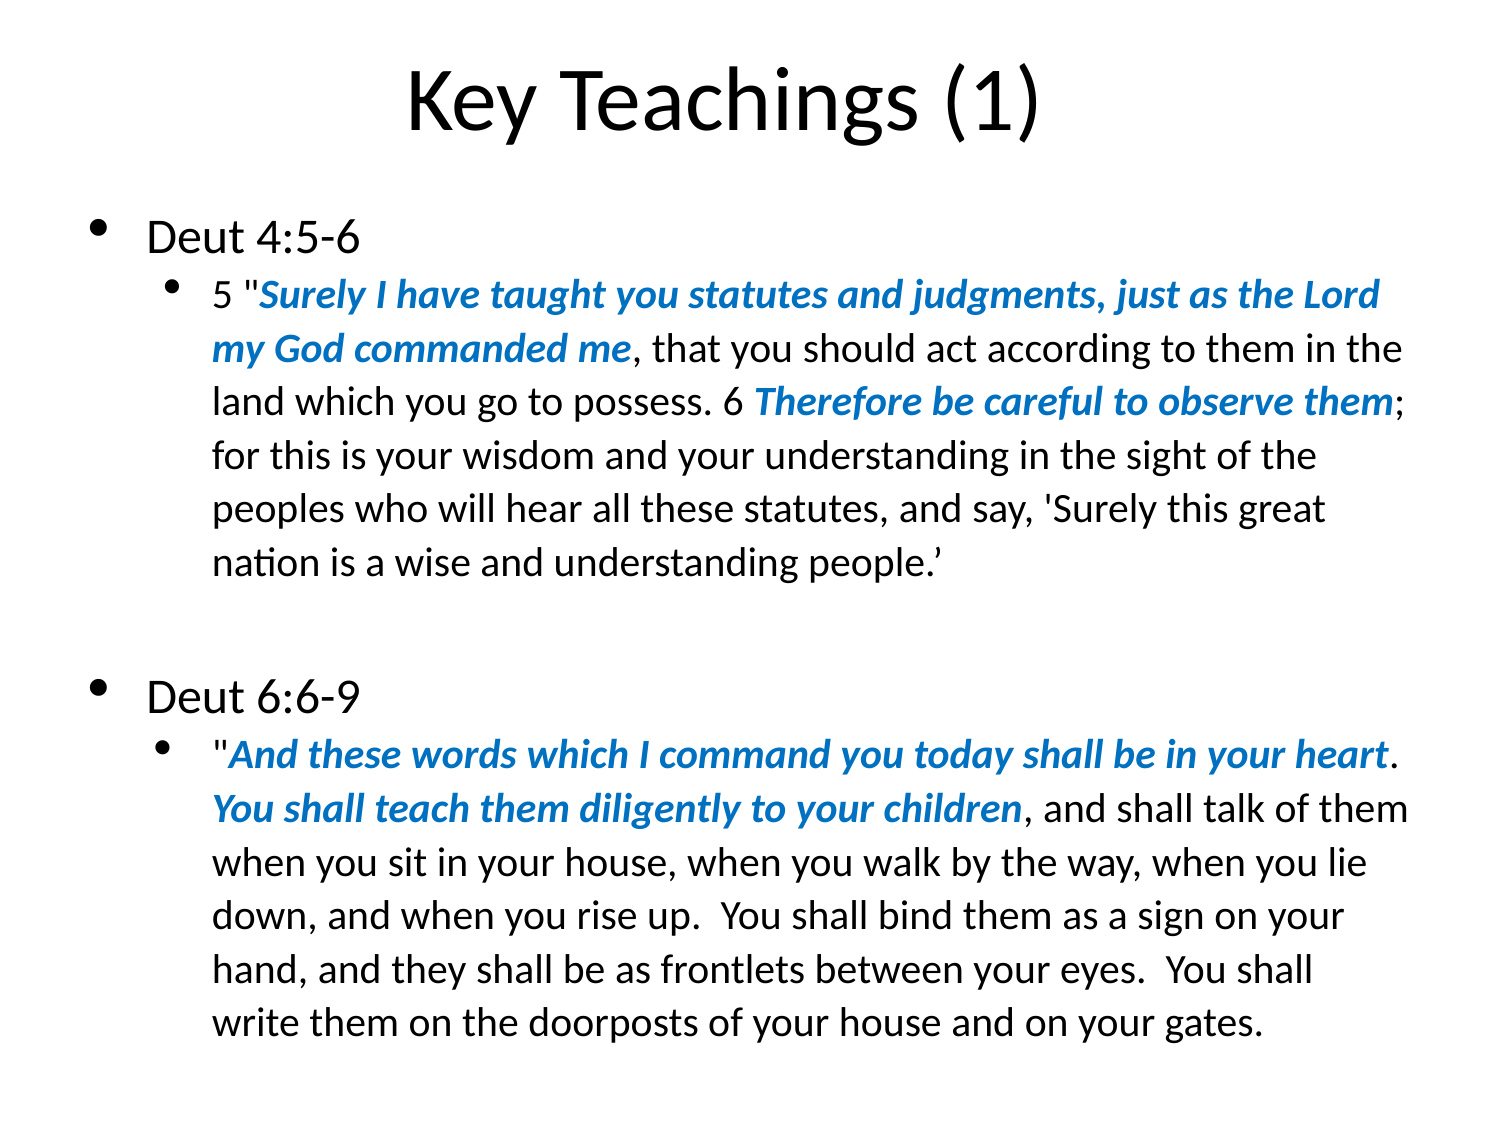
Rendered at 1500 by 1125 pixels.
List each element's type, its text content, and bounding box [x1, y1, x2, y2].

list Deut 4:5-6 5 "Surely I have taught you statutes and judgments, just as the Lord my God commanded me, that you should act according to them in the land which you go to possess. 6 Therefore be careful to observe them; for this is your wisdom and your understanding in the sight of the peoples who will hear all these statutes, and say, 'Surely this great nation is a wise and understanding people.’ Deut 6:6-9 "And these words which I command you today shall be in your heart. You shall teach them diligently to your children, and shall talk of them when you sit in your house, when you walk by the way, when you lie down, and when you rise up. You shall bind them as a sign on your hand, and they shall be as frontlets between your eyes. You shall write them on the doorposts of your house and on your gates. [75, 191, 1425, 1113]
title Key Teachings (1) [50, 0, 1400, 188]
